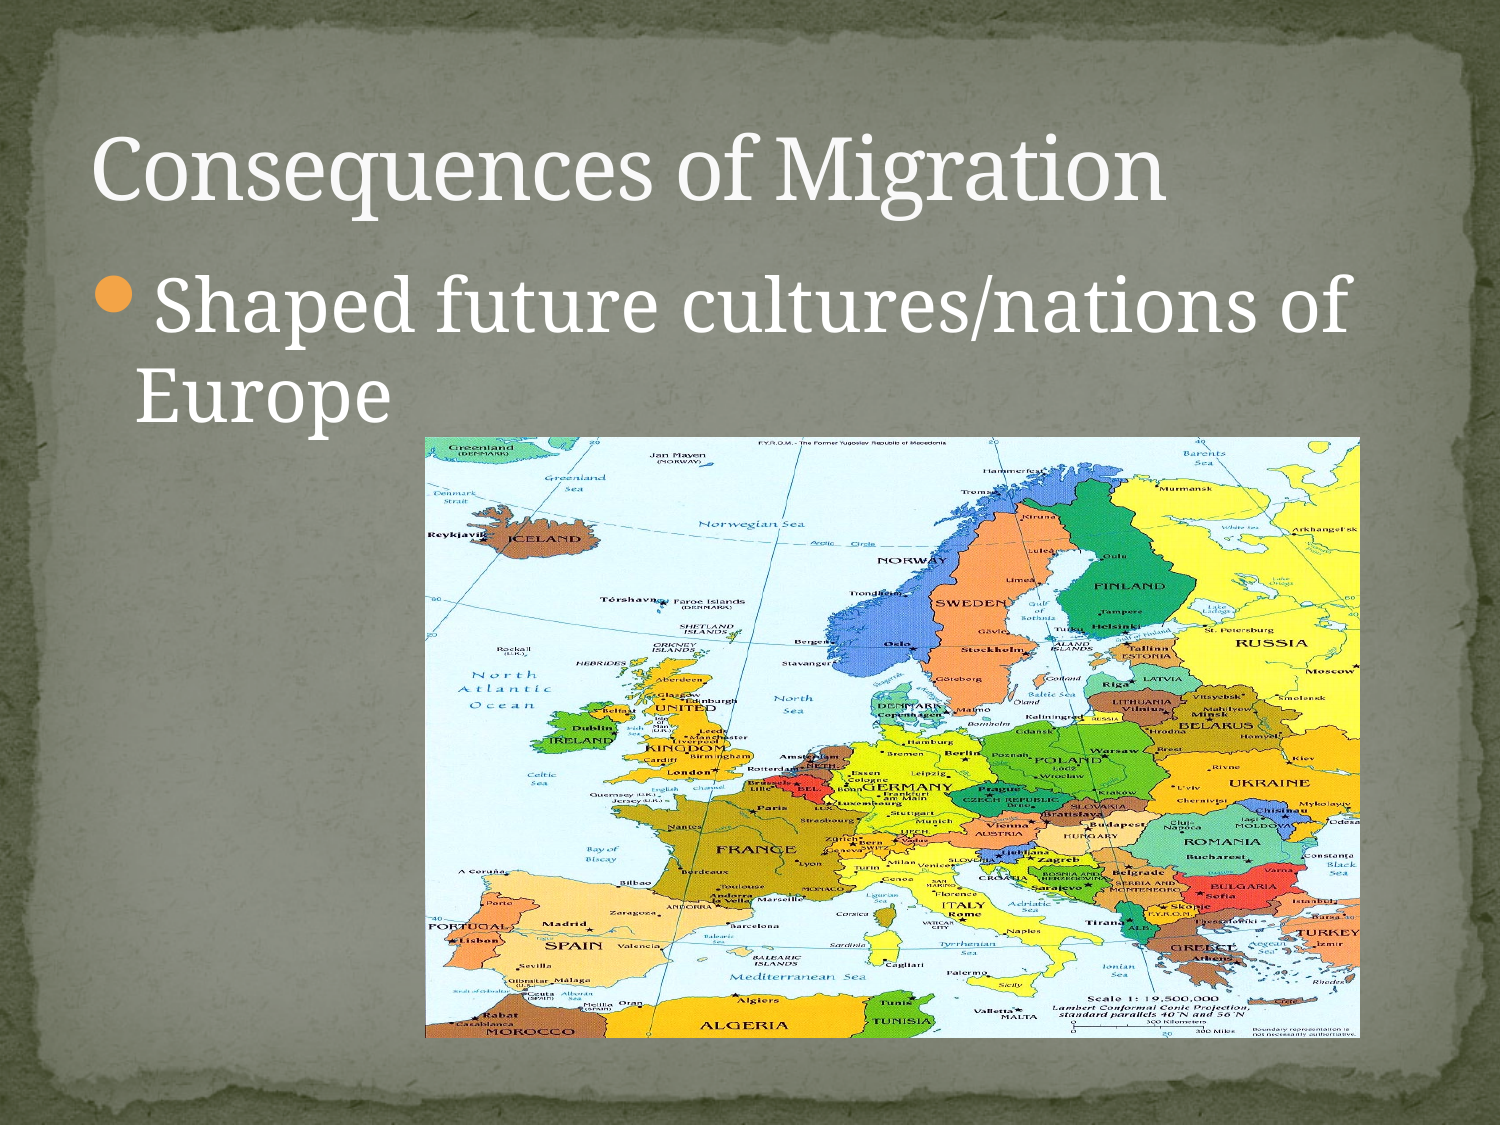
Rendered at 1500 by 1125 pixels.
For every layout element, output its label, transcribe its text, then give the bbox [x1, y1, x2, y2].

picture [425, 437, 1360, 1038]
title Consequences of Migration [74, 24, 1425, 225]
list Shaped future cultures/nations of Europe [75, 249, 1425, 1000]
